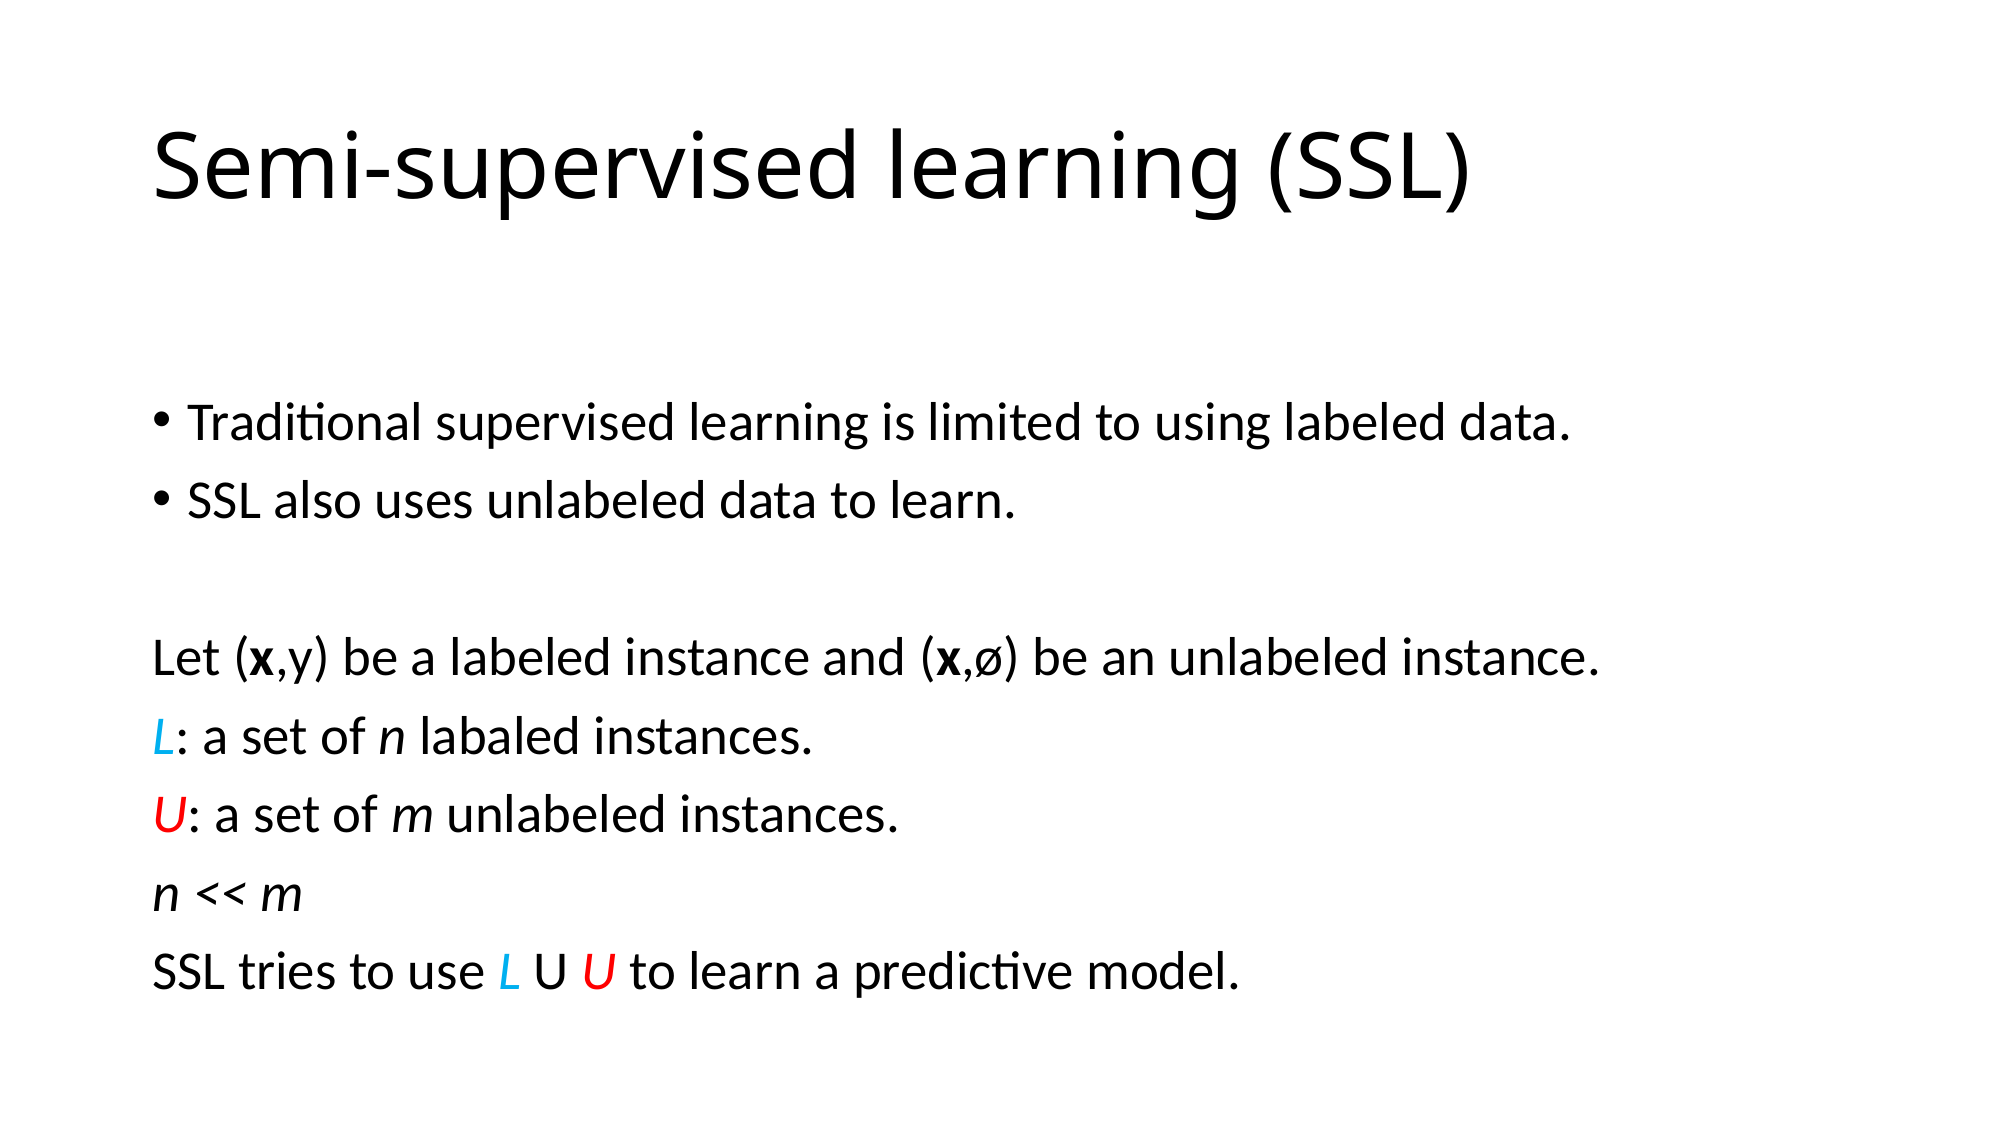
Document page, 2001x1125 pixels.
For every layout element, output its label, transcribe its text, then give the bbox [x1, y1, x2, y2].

title Semi-supervised learning (SSL) [137, 59, 1863, 278]
list Traditional supervised learning is limited to using labeled data. SSL also uses unlabeled data to learn. Let (x,y) be a labeled instance and (x,ø) be an unlabeled instance. L: a set of n labaled instances. U: a set of m unlabeled instances. n << m SSL tries to use L U U to learn a predictive model. [137, 300, 1863, 1014]
